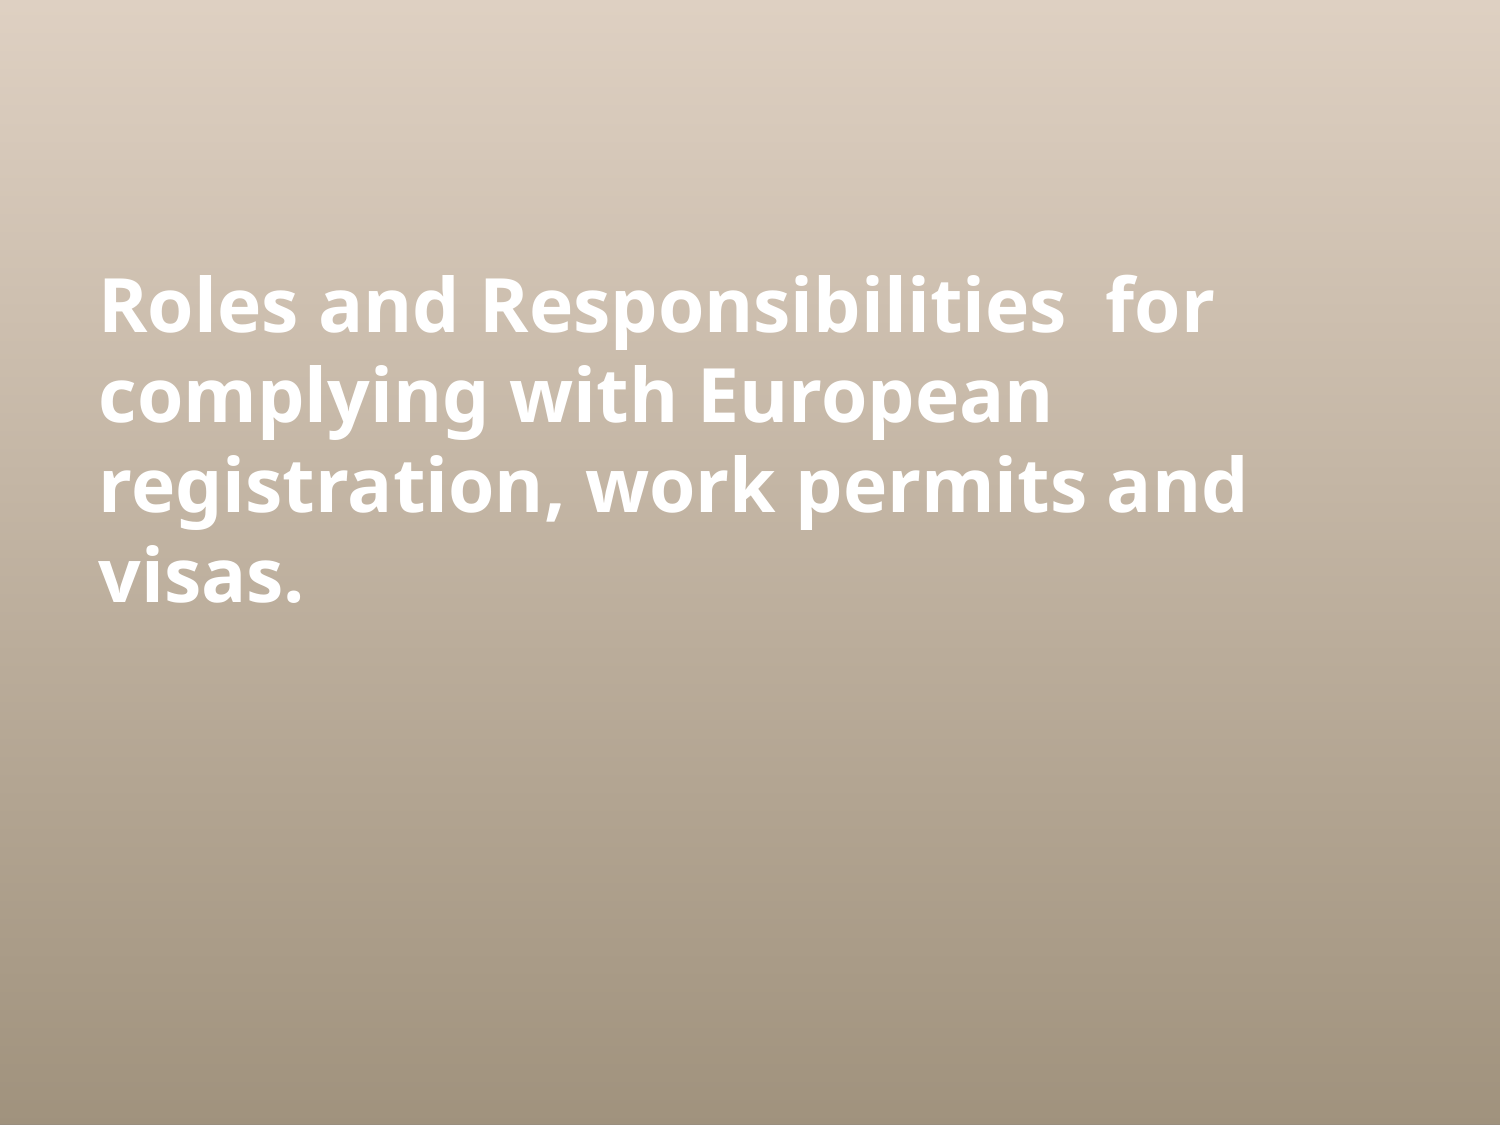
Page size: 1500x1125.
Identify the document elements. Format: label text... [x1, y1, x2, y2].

text_box [0, 0, 1500, 1125]
text_box Roles and Responsibilities for complying with European registration, work permits and visas. [83, 249, 1272, 625]
